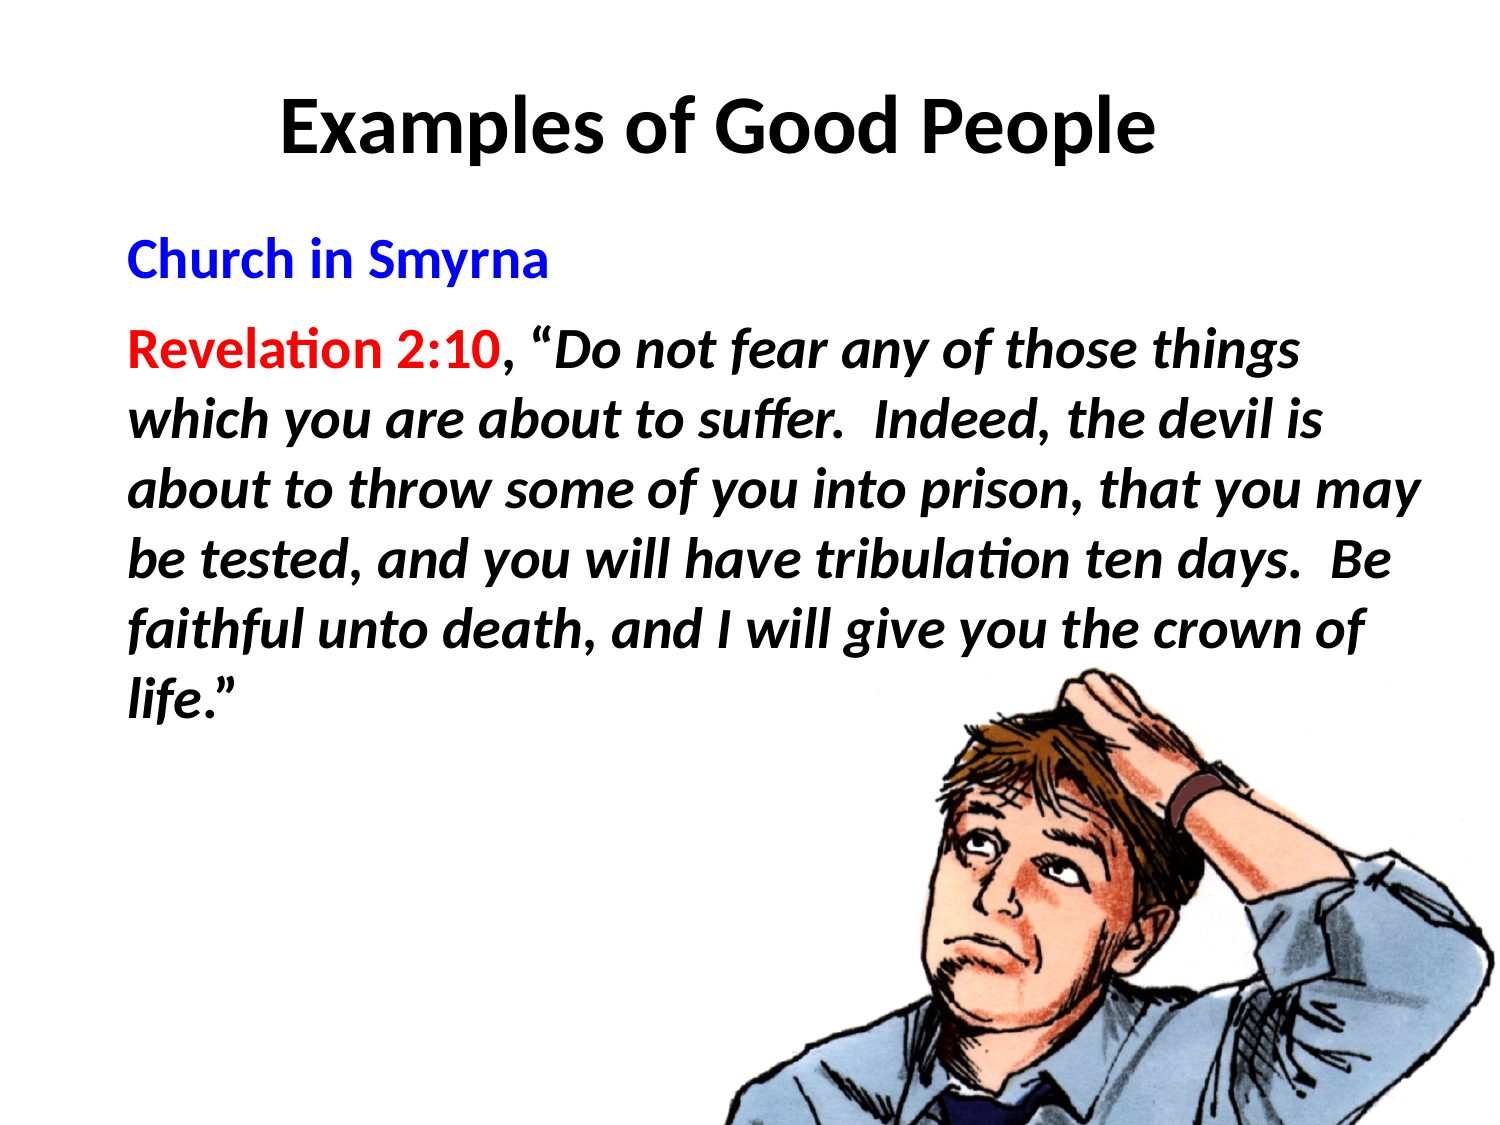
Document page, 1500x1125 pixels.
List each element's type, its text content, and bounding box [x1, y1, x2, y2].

text_box Examples of Good People [137, 62, 1300, 178]
text_box Church in Smyrna Revelation 2:10, “Do not fear any of those things which you are about to suffer. Indeed, the devil is about to throw some of you into prison, that you may be tested, and you will have tribulation ten days. Be faithful unto death, and I will give you the crown of life.” [112, 212, 1438, 738]
picture [711, 637, 1500, 1125]
